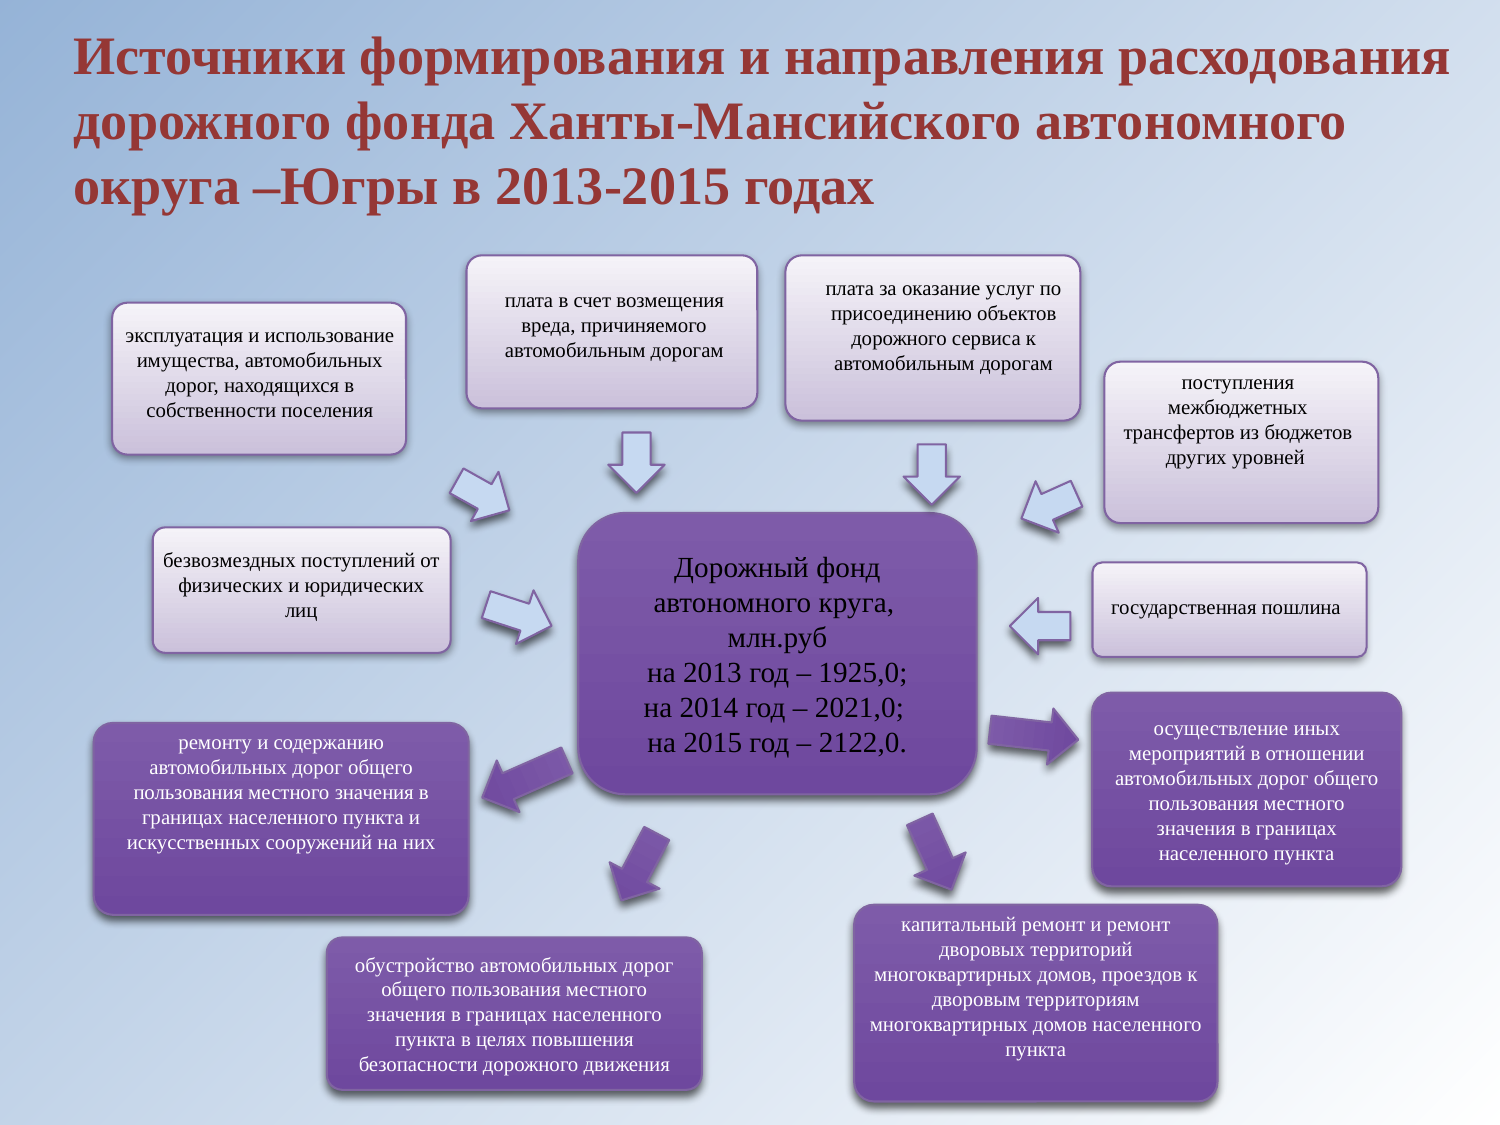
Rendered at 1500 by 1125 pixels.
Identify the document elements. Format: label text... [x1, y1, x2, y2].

text_box [480, 589, 553, 645]
text_box [902, 443, 961, 506]
text_box [151, 629, 452, 654]
text_box [465, 254, 759, 410]
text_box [1103, 361, 1379, 524]
text_box [1091, 561, 1368, 658]
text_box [99, 302, 420, 457]
text_box плата за оказание услуг по присоединению объектов дорожного сервиса к автомобильным дорогам [785, 267, 1102, 412]
title Источники формирования и направления расходования дорожного фонда Ханты-Мансийского автономного округа –Югры в 2013-2015 годах [58, 0, 1500, 223]
text_box [151, 526, 452, 538]
text_box [448, 467, 511, 523]
text_box [786, 412, 1080, 422]
text_box безвозмездных поступлений от физических и юридических лиц [147, 538, 455, 629]
text_box [1020, 479, 1084, 534]
text_box государственная пошлина [1092, 586, 1360, 626]
text_box плата в счет возмещения вреда, причиняемого автомобильным дорогам [478, 278, 751, 369]
text_box [784, 254, 1081, 409]
text_box [607, 431, 666, 494]
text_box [93, 692, 1402, 1103]
text_box Дорожный фонд автономного круга, млн.руб на 2013 год – 1925,0; на 2014 год – 2021,0; на 2015 год – 2122,0. [577, 511, 978, 691]
text_box [1009, 596, 1072, 656]
